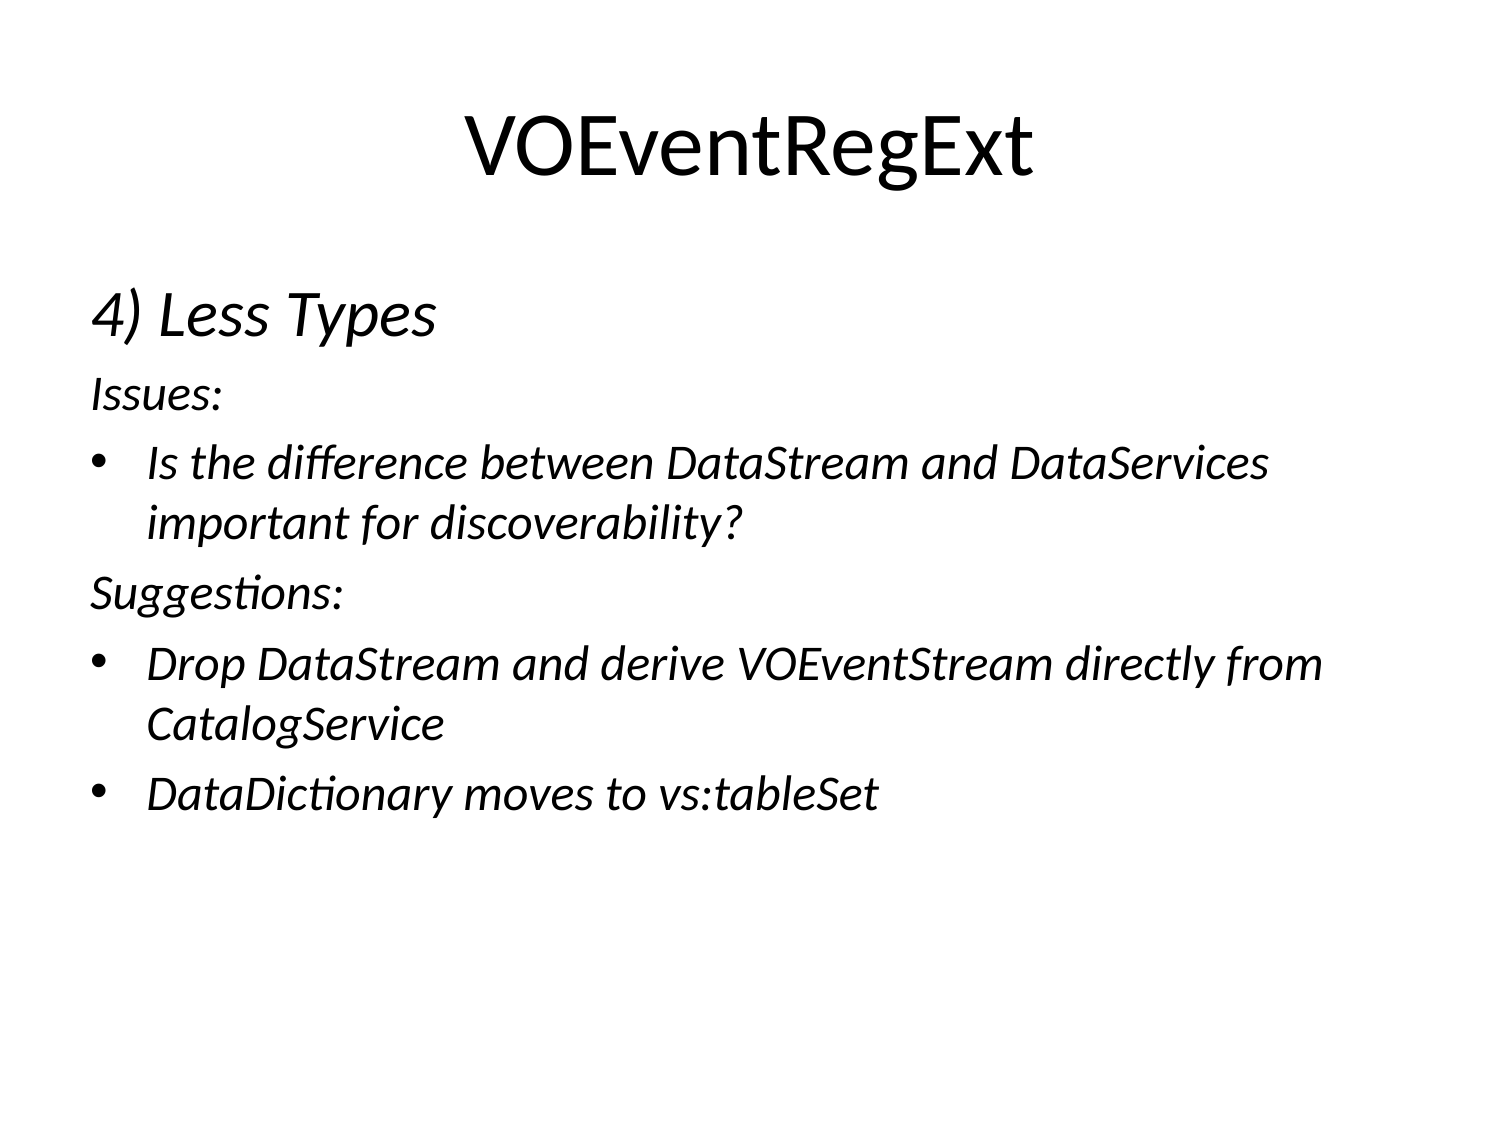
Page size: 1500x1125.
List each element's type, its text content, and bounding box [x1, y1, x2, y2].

list 4) Less Types Issues: Is the difference between DataStream and DataServices important for discoverability? Suggestions: Drop DataStream and derive VOEventStream directly from CatalogService DataDictionary moves to vs:tableSet [75, 262, 1425, 1005]
title VOEventRegExt [75, 45, 1425, 233]
